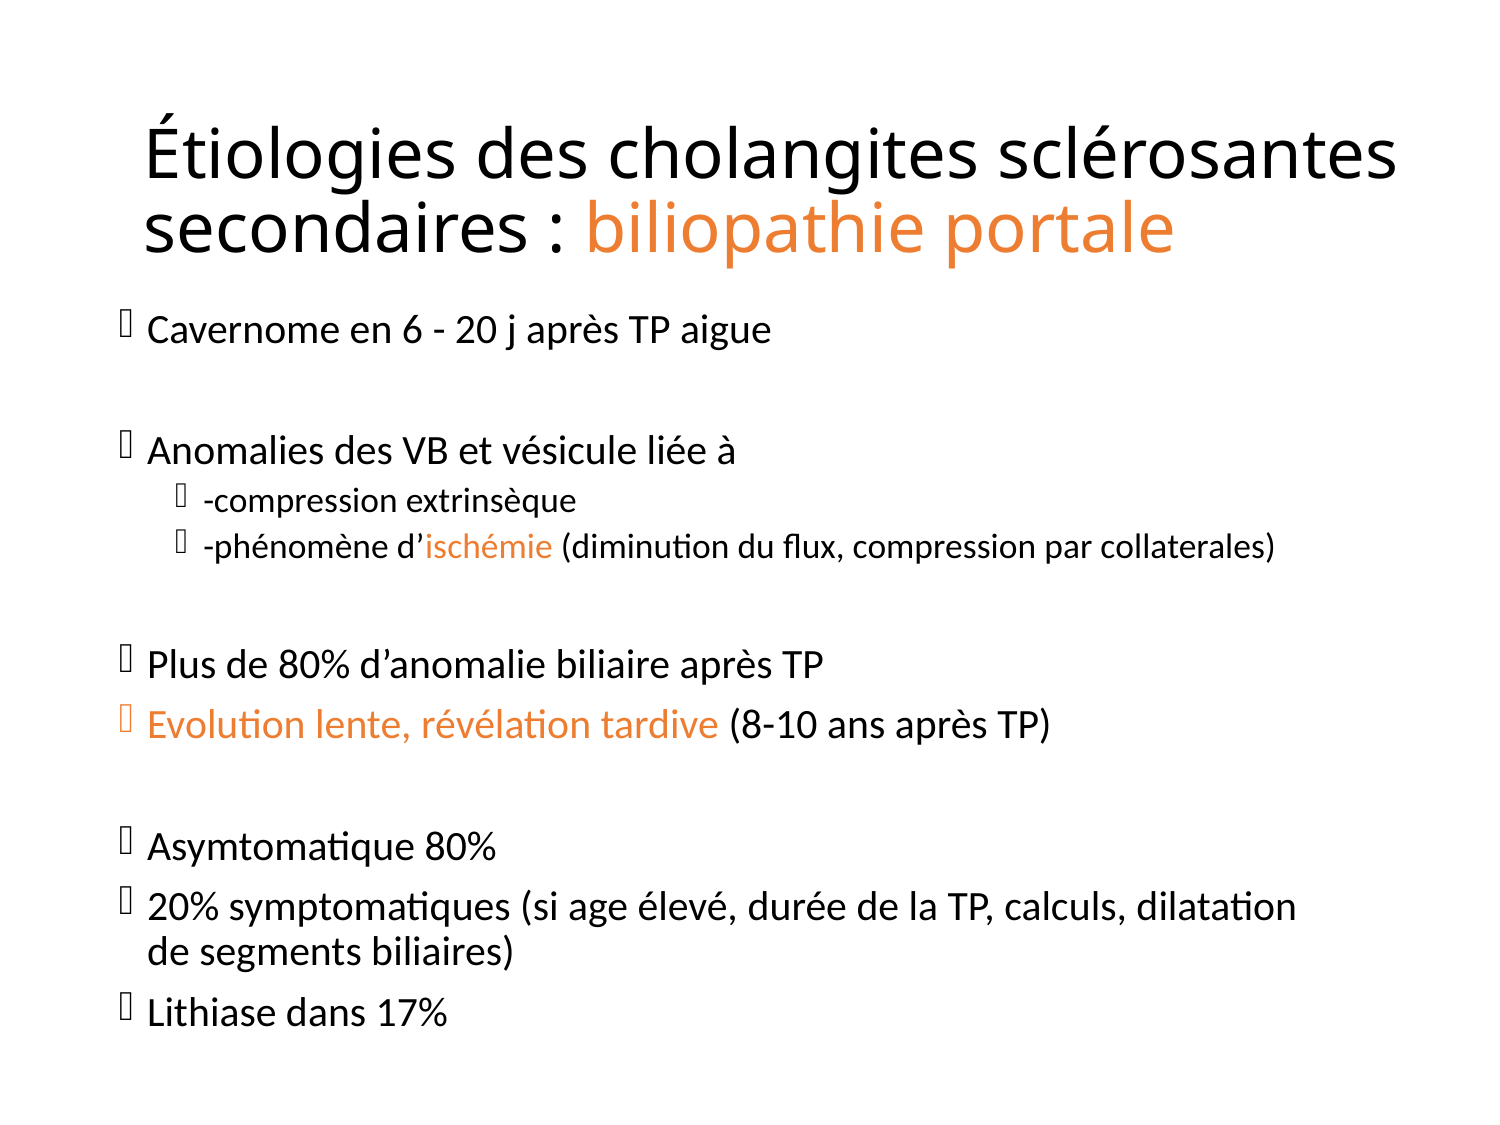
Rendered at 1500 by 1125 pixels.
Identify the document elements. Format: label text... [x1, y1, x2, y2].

text_box Étiologies des cholangites sclérosantes secondaires : biliopathie portale [128, 84, 1423, 303]
list Cavernome en 6 - 20 j après TP aigue Anomalies des VB et vésicule liée à -compression extrinsèque -phénomène d’ischémie (diminution du flux, compression par collaterales) Plus de 80% d’anomalie biliaire après TP Evolution lente, révélation tardive (8-10 ans après TP) Asymtomatique 80% 20% symptomatiques (si age élevé, durée de la TP, calculs, dilatation de segments biliaires) Lithiase dans 17% [103, 299, 1365, 1035]
